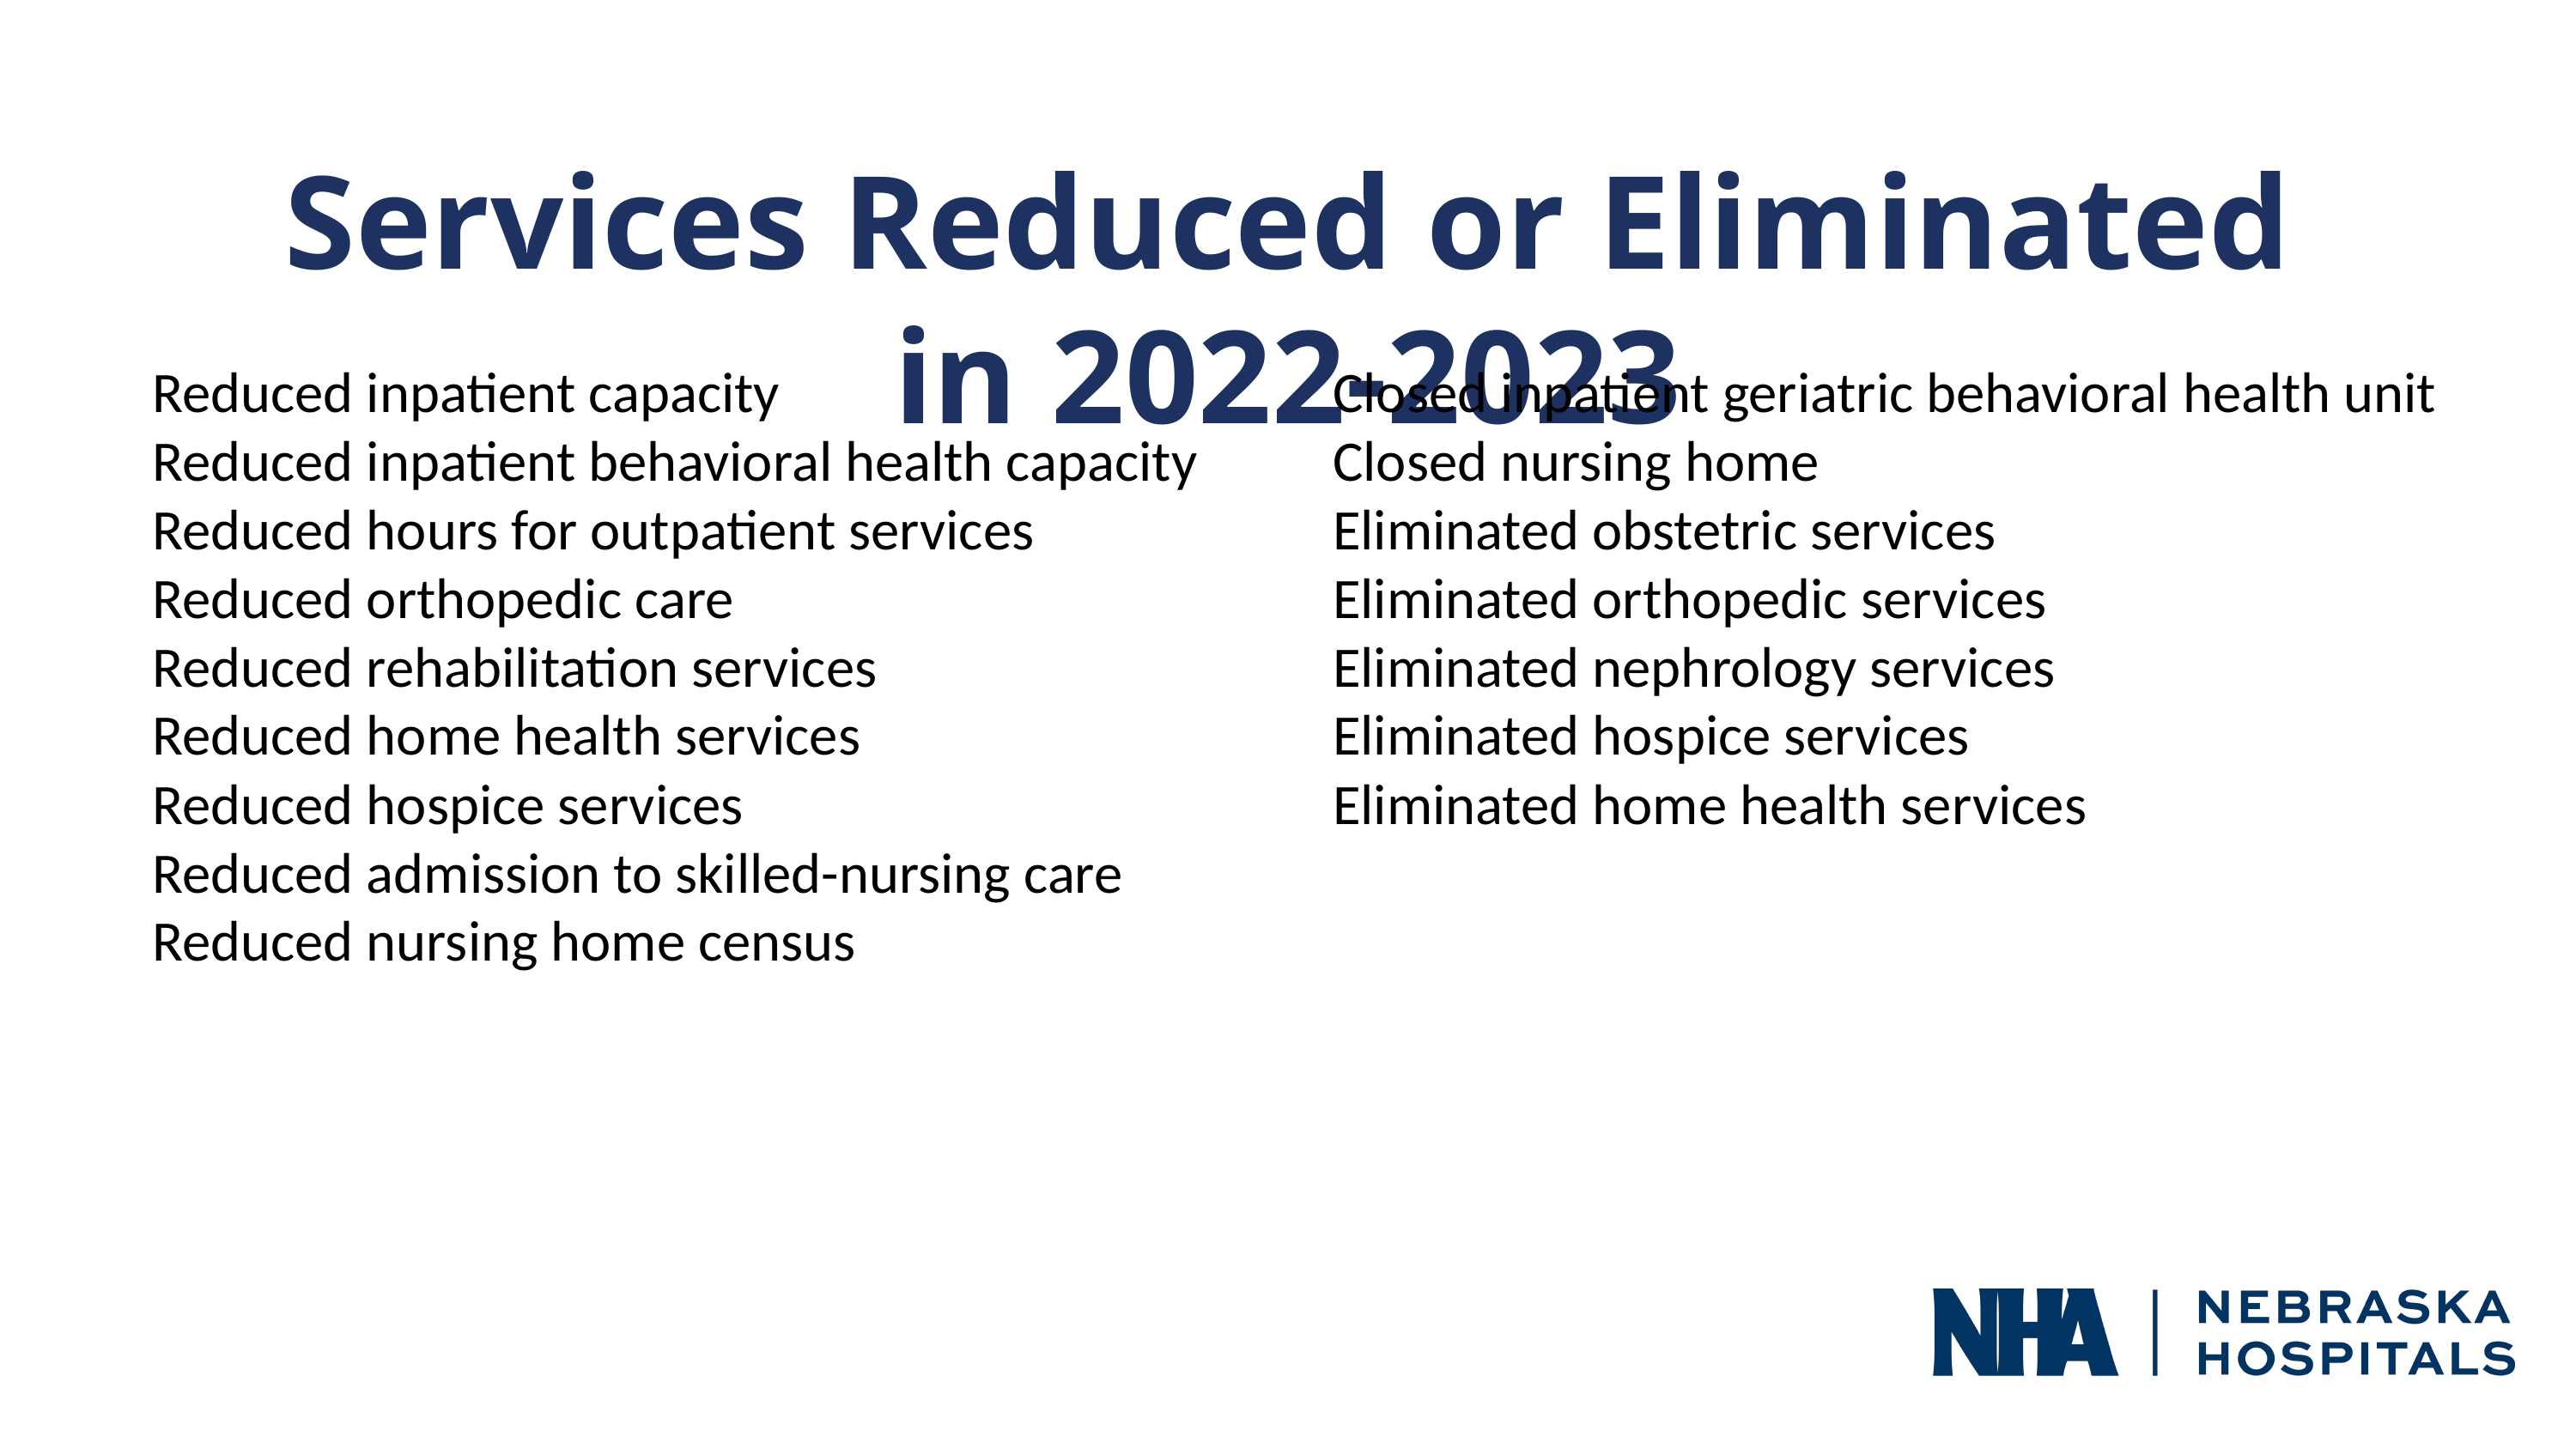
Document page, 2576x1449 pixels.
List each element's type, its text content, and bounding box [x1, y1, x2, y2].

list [1920, 1270, 2527, 1393]
text_box Closed inpatient geriatric behavioral health unit Closed nursing home Eliminated obstetric services Eliminated orthopedic services Eliminated nephrology services Eliminated hospice services Eliminated home health services [1320, 349, 2494, 842]
text_box Services Reduced or Eliminated in 2022-2023 [198, 134, 2378, 456]
text_box Reduced inpatient capacity Reduced inpatient behavioral health capacity Reduced hours for outpatient services Reduced orthopedic care Reduced rehabilitation services Reduced home health services Reduced hospice services Reduced admission to skilled-nursing care Reduced nursing home census [139, 349, 1224, 979]
